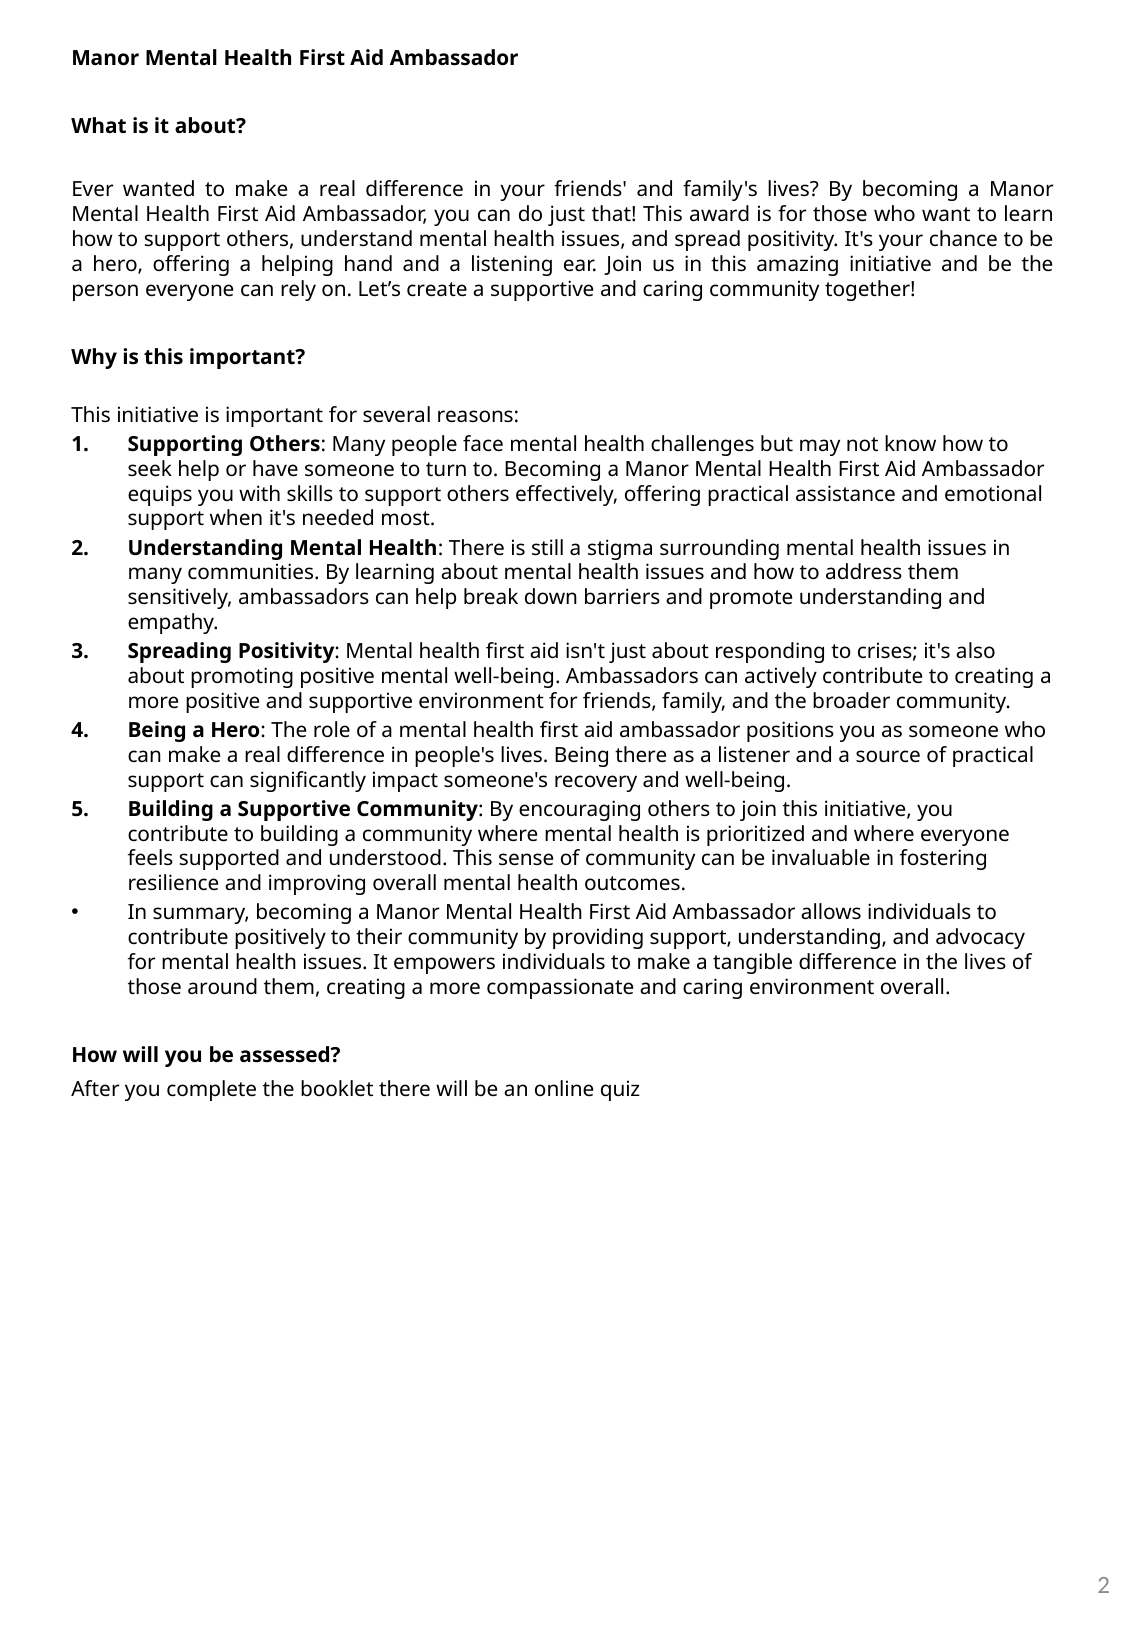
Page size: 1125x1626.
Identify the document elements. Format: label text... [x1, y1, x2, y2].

list Manor Mental Health First Aid Ambassador What is it about? Ever wanted to make a real difference in your friends' and family's lives? By becoming a Manor Mental Health First Aid Ambassador, you can do just that! This award is for those who want to learn how to support others, understand mental health issues, and spread positivity. It's your chance to be a hero, offering a helping hand and a listening ear. Join us in this amazing initiative and be the person everyone can rely on. Let’s create a supportive and caring community together! Why is this important? This initiative is important for several reasons: Supporting Others: Many people face mental health challenges but may not know how to seek help or have someone to turn to. Becoming a Manor Mental Health First Aid Ambassador equips you with skills to support others effectively, offering practical assistance and emotional support when it's needed most. Understanding Mental Health: There is still a stigma surrounding mental health issues in many communities. By learning about mental health issues and how to address them sensitively, ambassadors can help break down barriers and promote understanding and empathy. Spreading Positivity: Mental health first aid isn't just about responding to crises; it's also about promoting positive mental well-being. Ambassadors can actively contribute to creating a more positive and supportive environment for friends, family, and the broader community. Being a Hero: The role of a mental health first aid ambassador positions you as someone who can make a real difference in people's lives. Being there as a listener and a source of practical support can significantly impact someone's recovery and well-being. Building a Supportive Community: By encouraging others to join this initiative, you contribute to building a community where mental health is prioritized and where everyone feels supported and understood. This sense of community can be invaluable in fostering resilience and improving overall mental health outcomes. In summary, becoming a Manor Mental Health First Aid Ambassador allows individuals to contribute positively to their community by providing support, understanding, and advocacy for mental health issues. It empowers individuals to make a tangible difference in the lives of those around them, creating a more compassionate and caring environment overall. How will you be assessed? After you complete the booklet there will be an online quiz [56, 32, 1069, 1593]
slide_number 2 [862, 1540, 1125, 1625]
